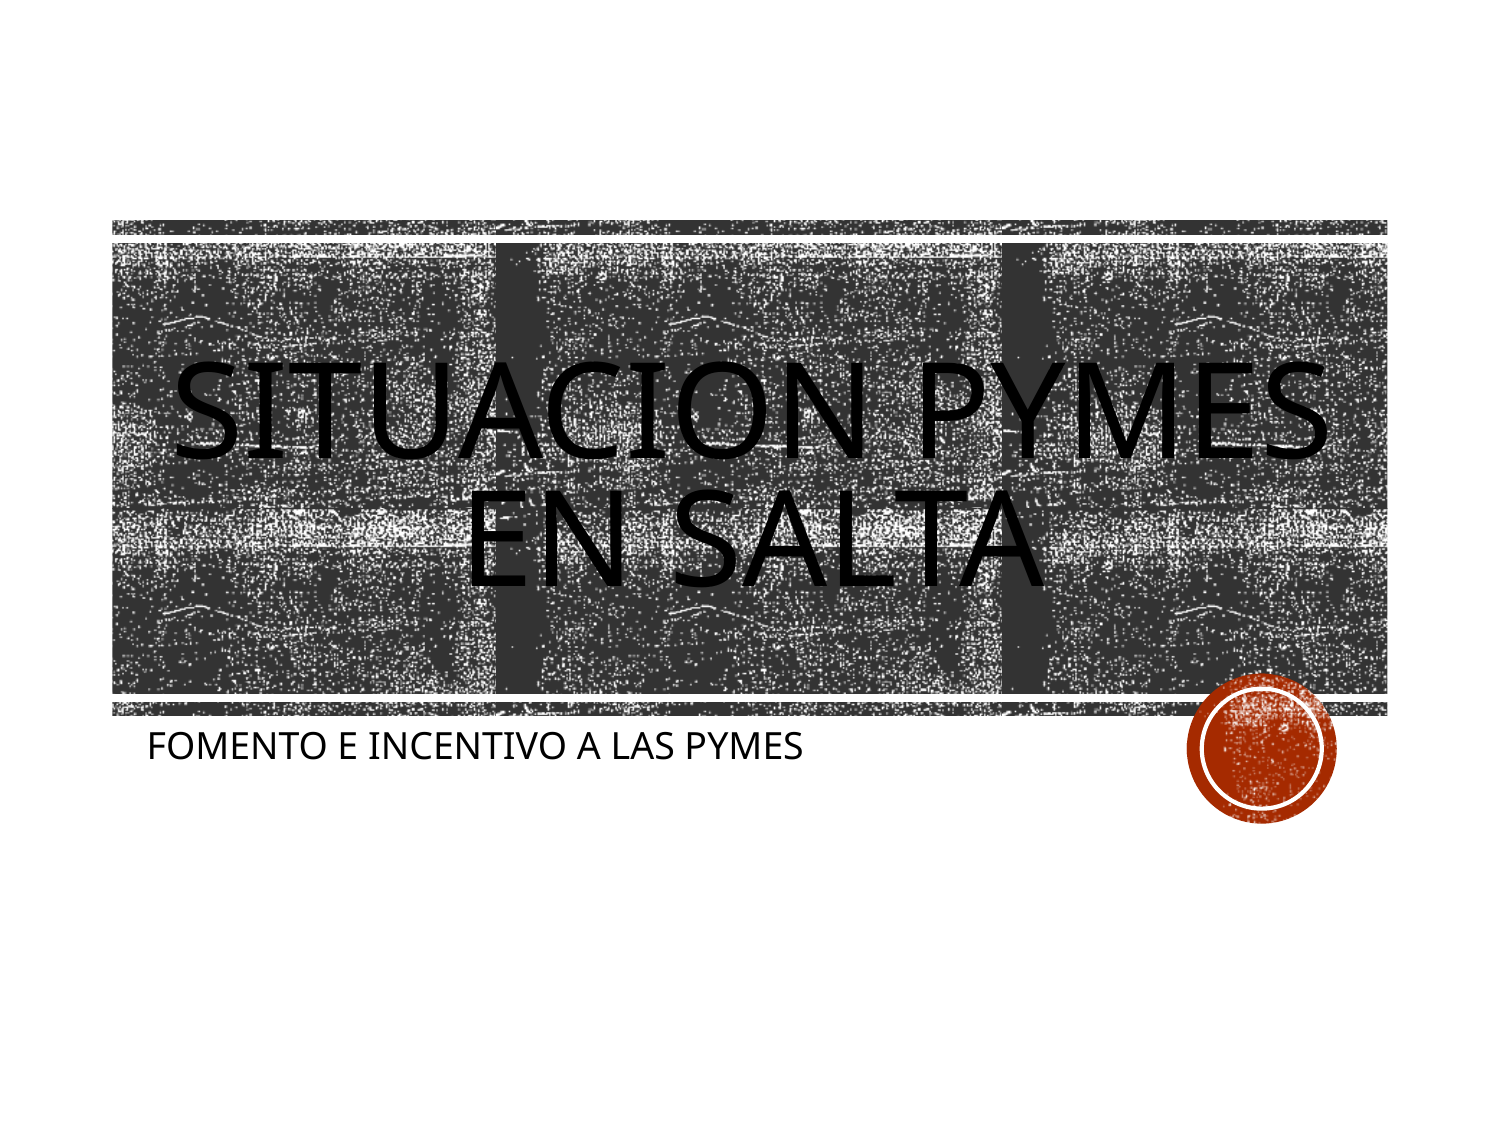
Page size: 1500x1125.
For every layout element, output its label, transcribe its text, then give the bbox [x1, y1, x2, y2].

subtitle FOMENTO E INCENTIVO A LAS PYMES [131, 720, 1103, 896]
title SITUACION PYMES EN SALTA [129, 234, 1375, 733]
